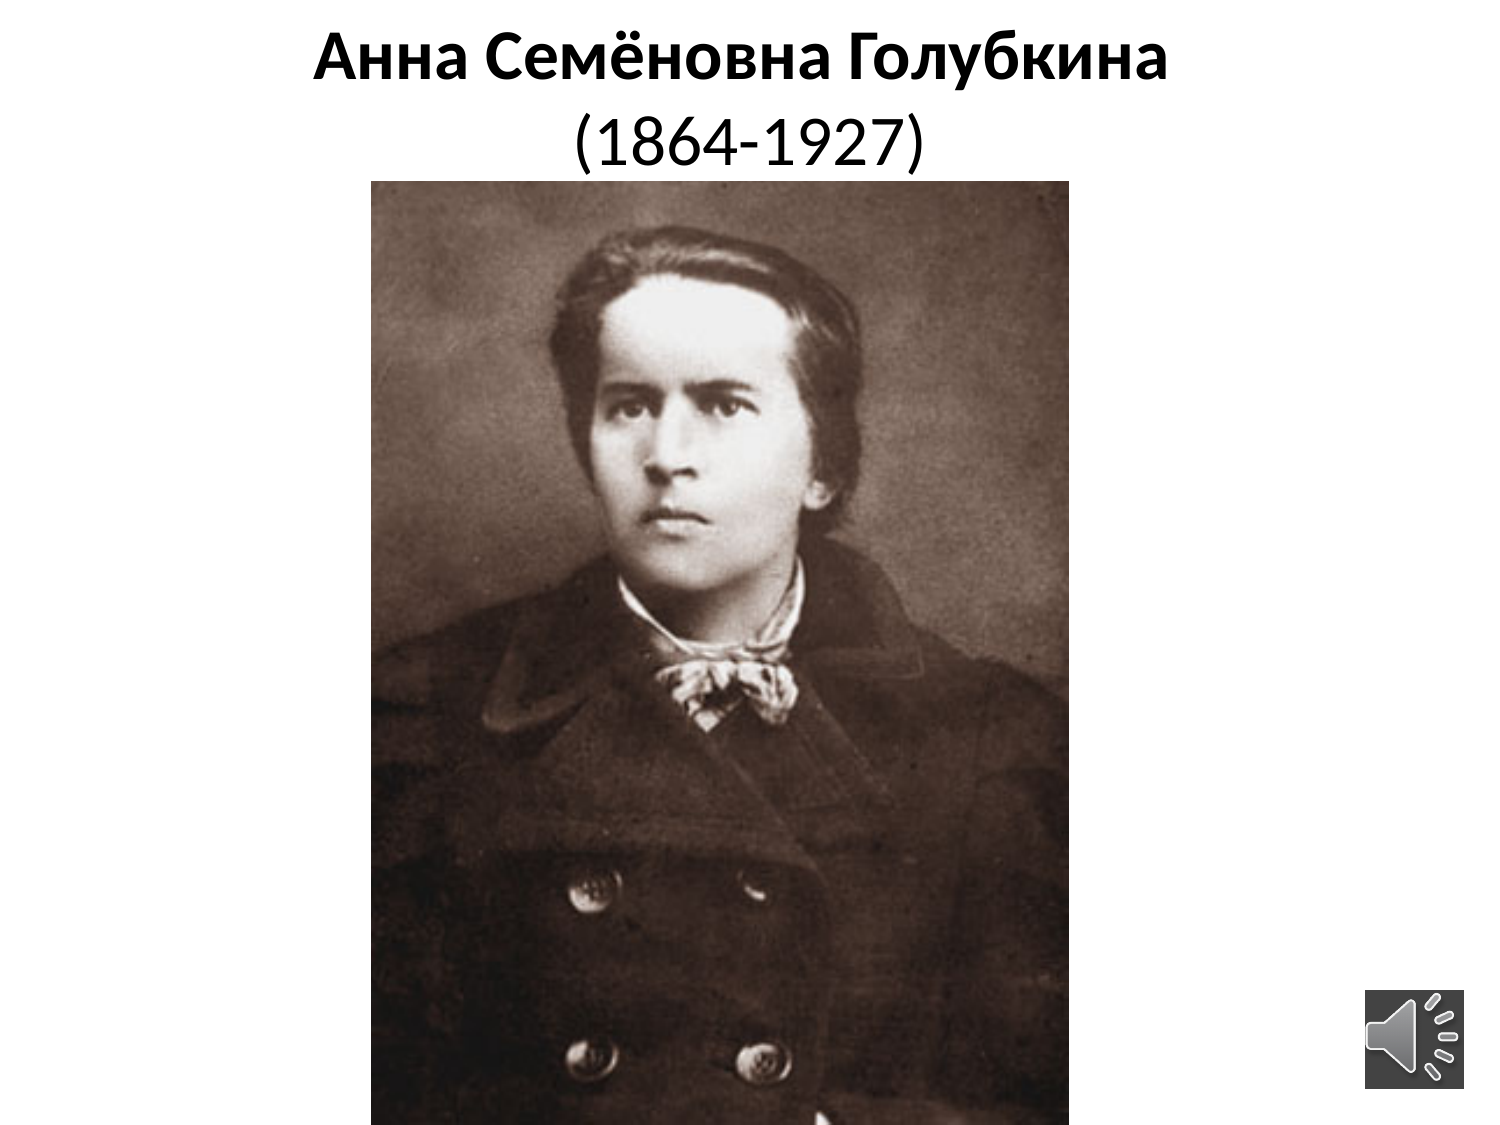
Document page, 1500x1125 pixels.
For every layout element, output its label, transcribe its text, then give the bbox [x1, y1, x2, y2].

picture [371, 181, 1070, 1125]
picture [1364, 989, 1465, 1090]
title Анна Семёновна Голубкина (1864-1927) [0, 0, 1500, 188]
